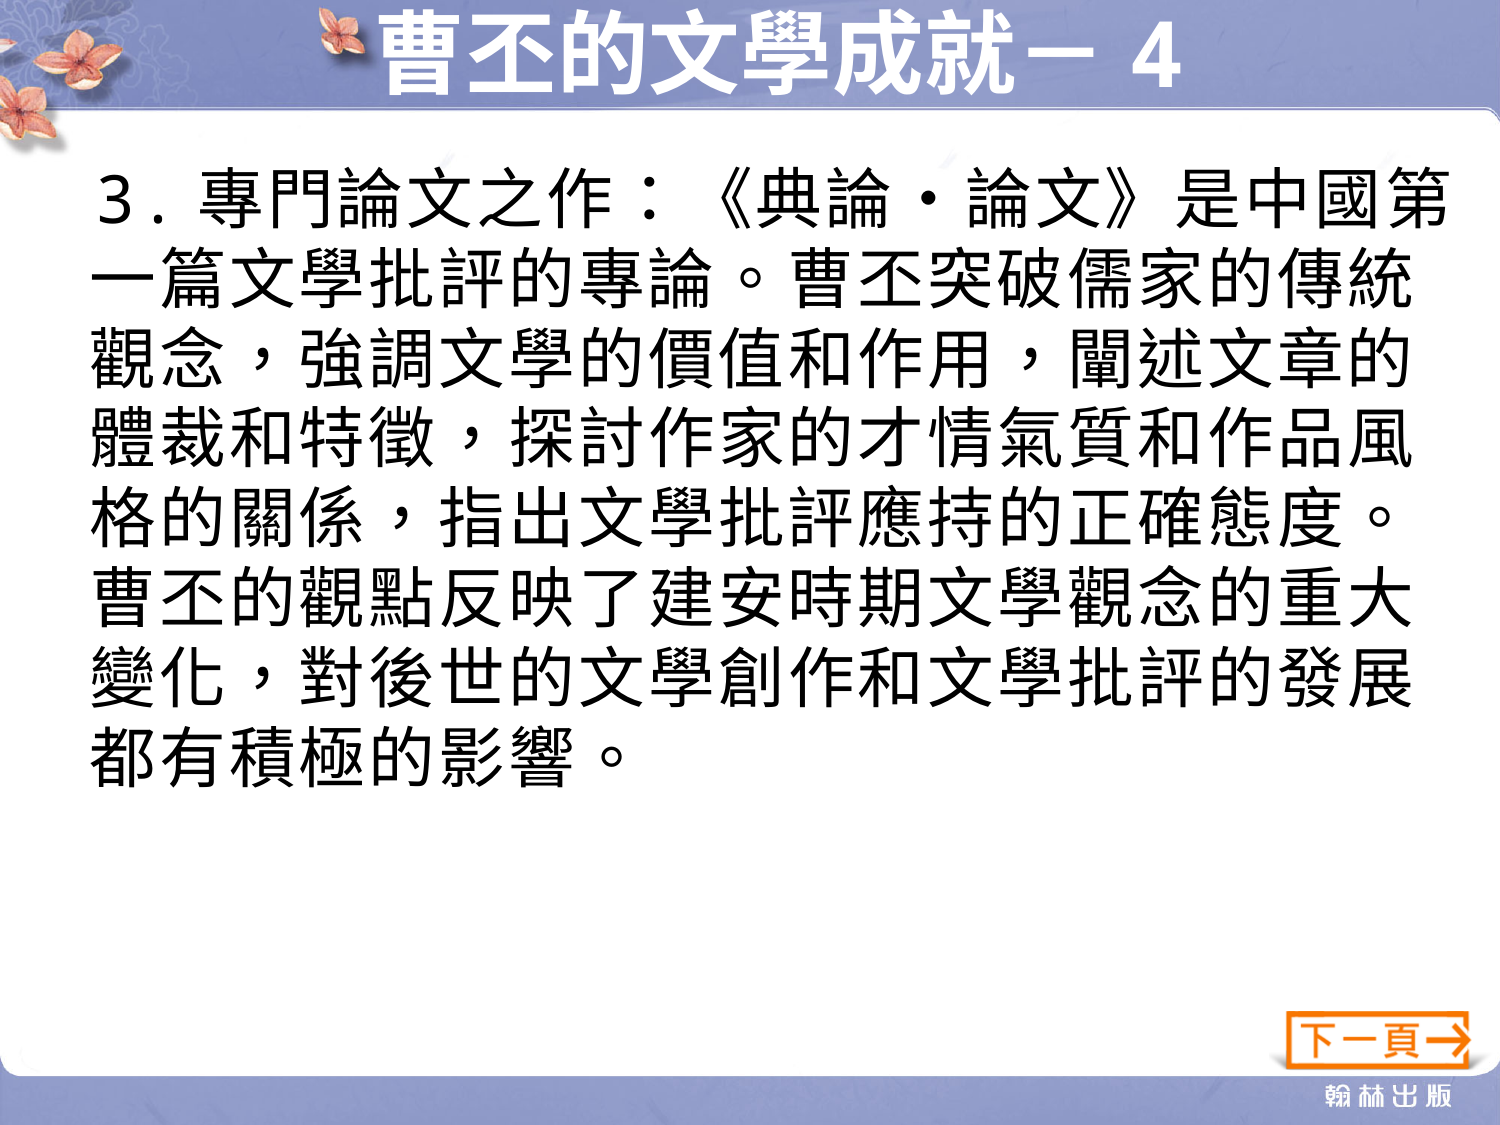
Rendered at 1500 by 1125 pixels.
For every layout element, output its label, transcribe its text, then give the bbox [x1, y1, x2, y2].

text_box 曹丕的文學成就－4 [171, 0, 1388, 114]
text_box [53, 1034, 1448, 1125]
picture [0, 0, 1500, 1125]
list 3.專門論文之作：《典論‧論文》是中國第一篇文學批評的專論。曹丕突破儒家的傳統觀念，強調文學的價值和作用，闡述文章的體裁和特徵，探討作家的才情氣質和作品風格的關係，指出文學批評應持的正確態度。曹丕的觀點反映了建安時期文學觀念的重大變化，對後世的文學創作和文學批評的發展都有積極的影響。 [29, 148, 1495, 882]
